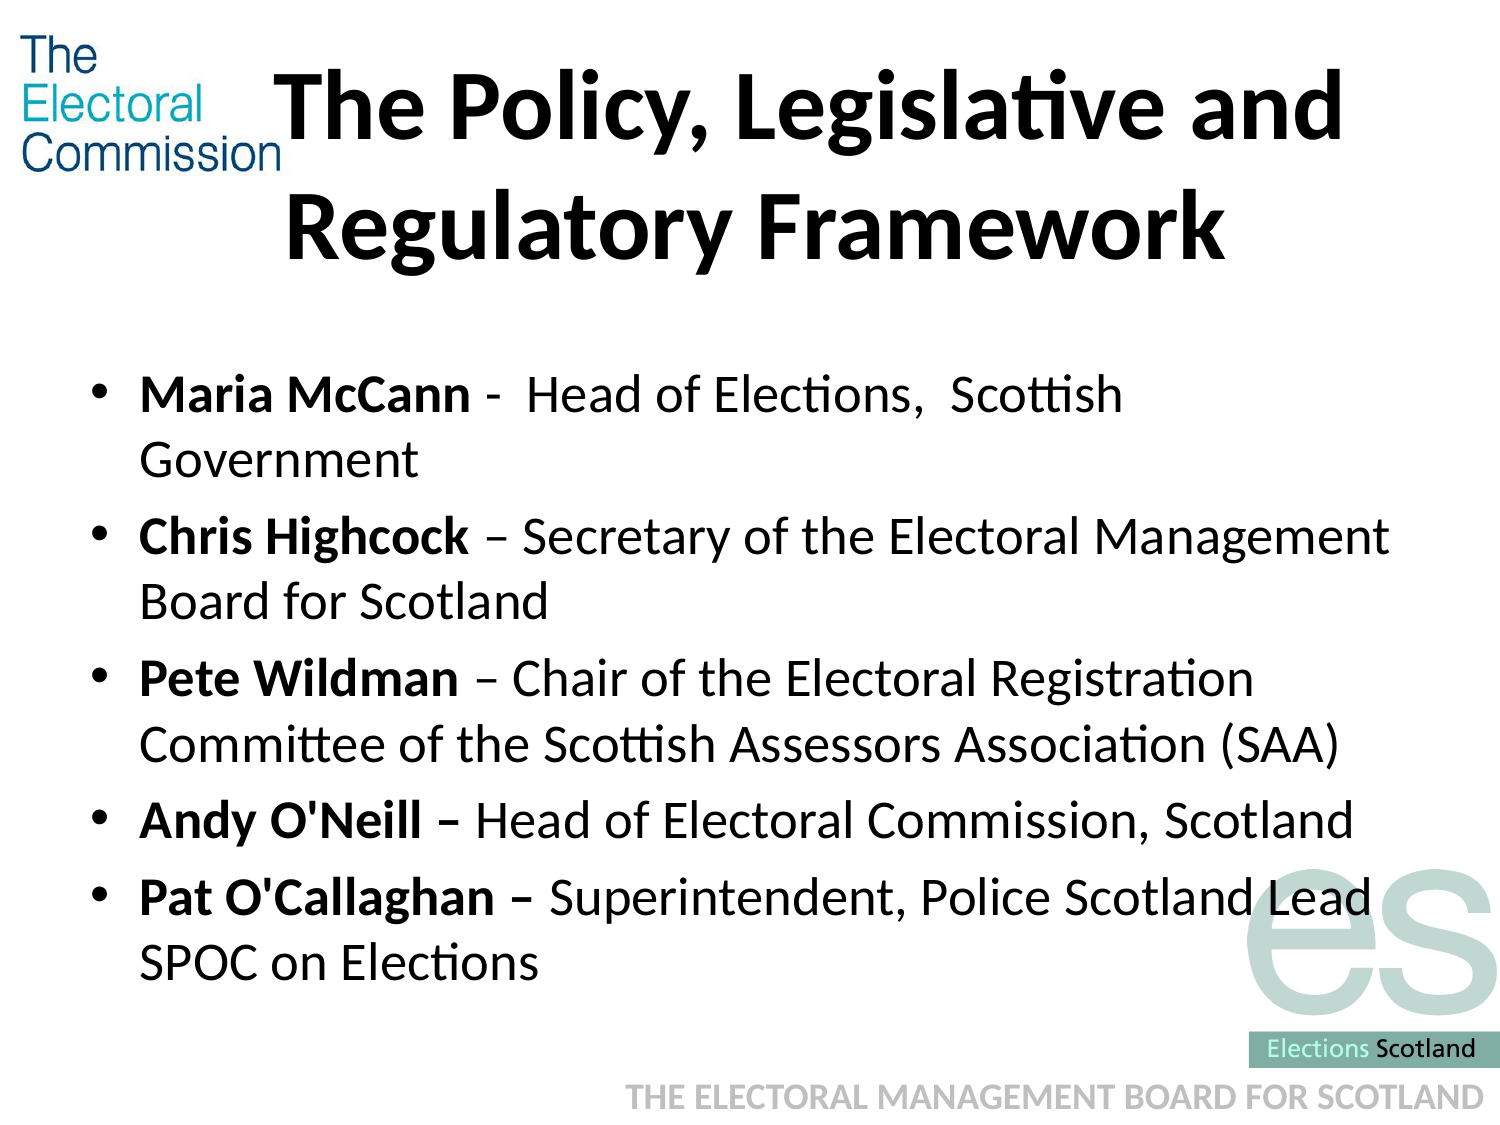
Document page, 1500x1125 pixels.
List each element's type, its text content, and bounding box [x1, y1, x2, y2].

picture [1425, 869, 1500, 1068]
list Maria McCann - Head of Elections, Scottish Government Chris Highcock – Secretary of the Electoral Management Board for Scotland Pete Wildman – Chair of the Electoral Registration Committee of the Scottish Assessors Association (SAA) Andy O'Neill – Head of Electoral Commission, Scotland Pat O'Callaghan – Superintendent, Police Scotland Lead SPOC on Elections [75, 349, 1425, 1093]
title The Policy, Legislative and Regulatory Framework [194, 125, 1425, 313]
